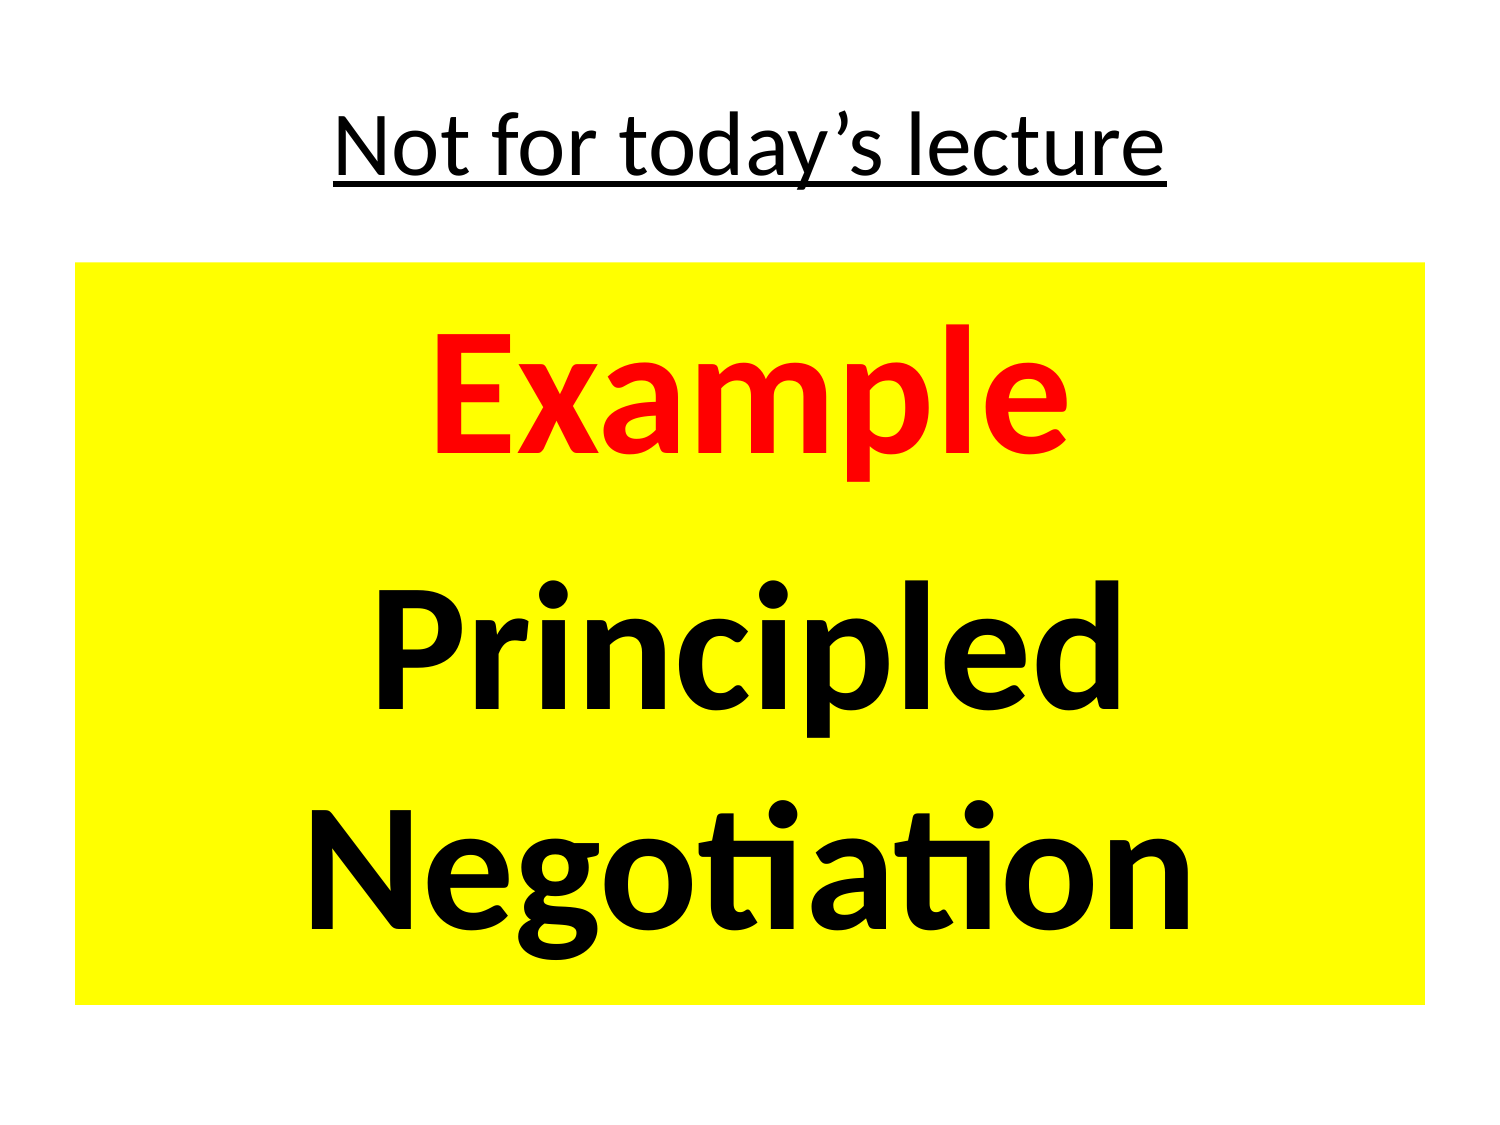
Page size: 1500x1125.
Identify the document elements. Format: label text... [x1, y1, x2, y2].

title Not for today’s lecture [75, 45, 1425, 233]
list Example Principled Negotiation [75, 262, 1425, 1005]
